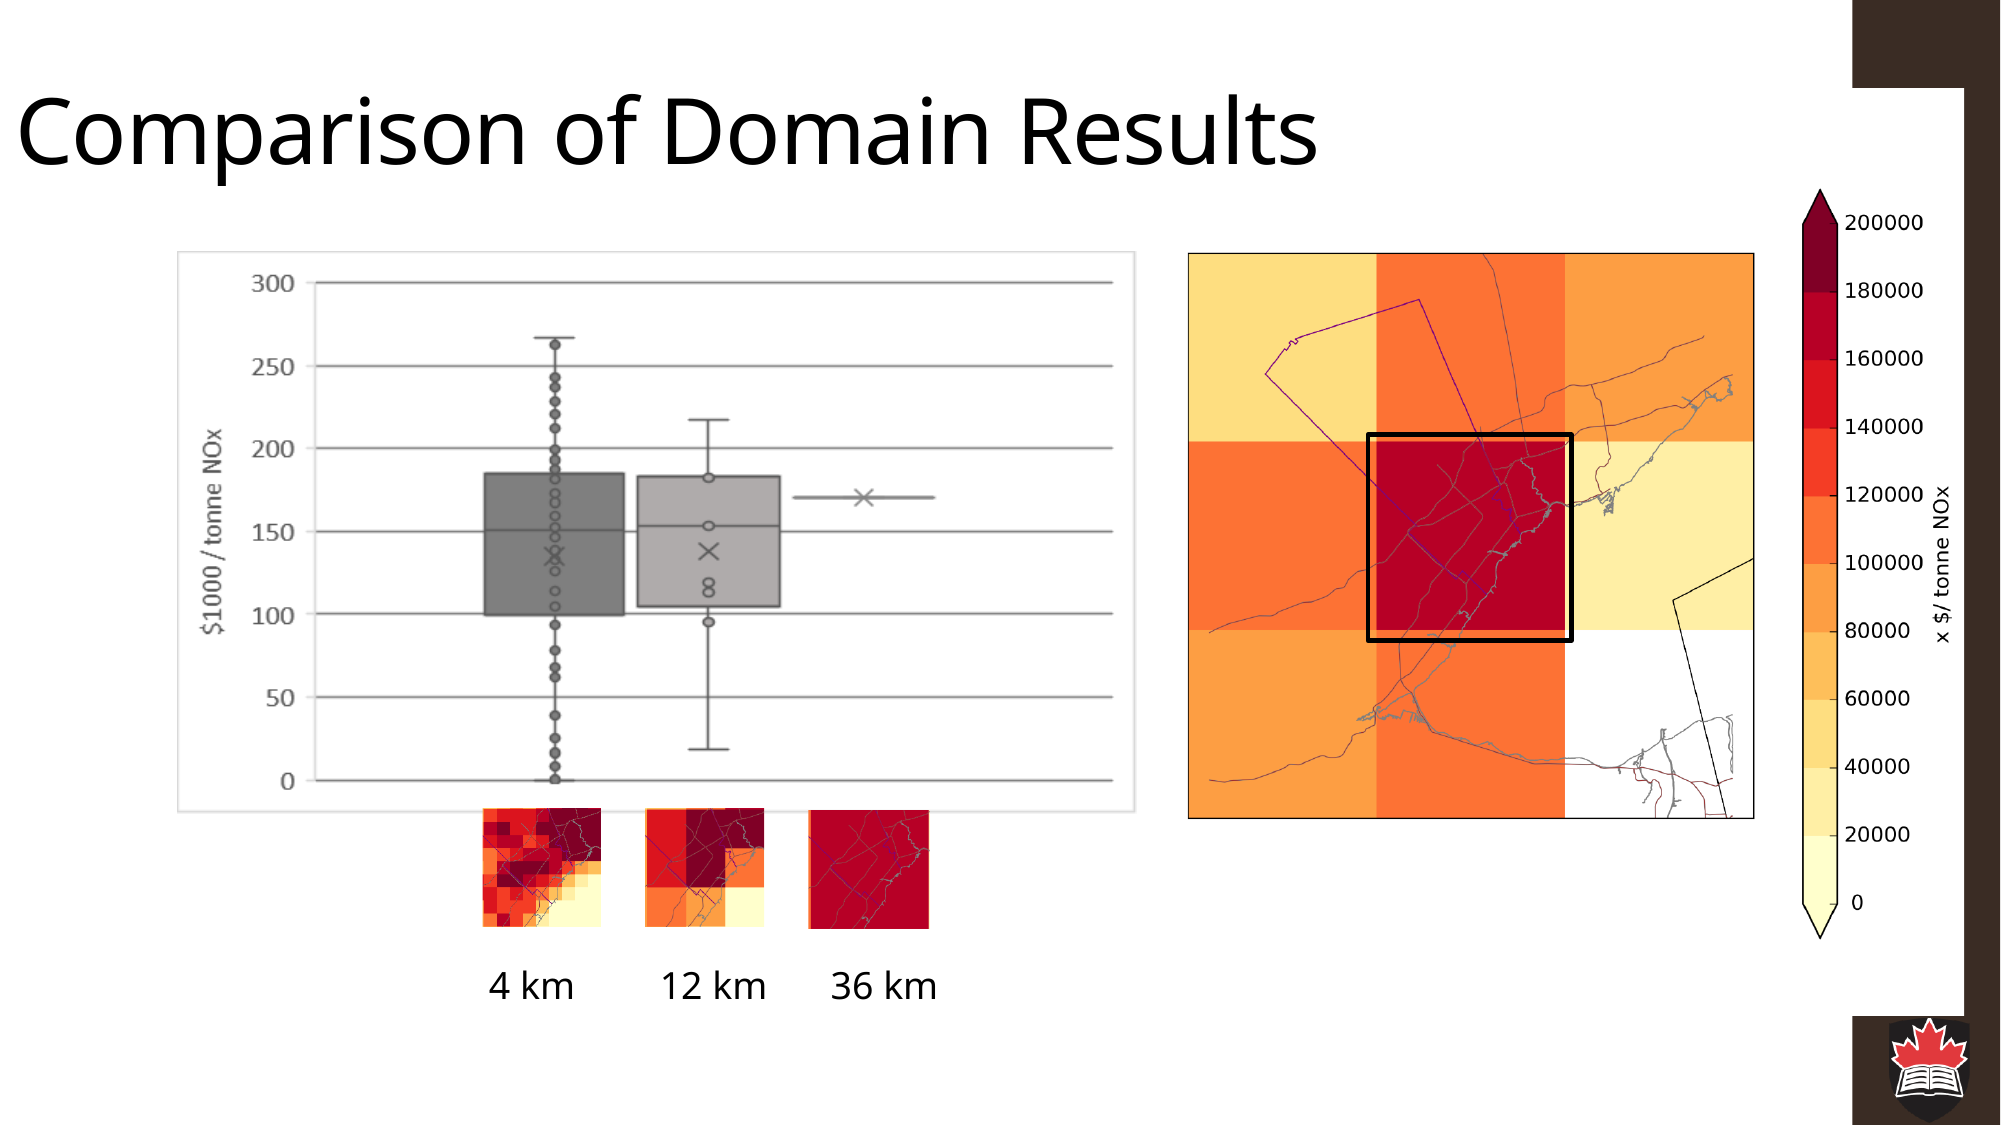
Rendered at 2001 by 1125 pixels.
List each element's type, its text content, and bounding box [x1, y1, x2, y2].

picture [177, 251, 1137, 930]
picture [1180, 251, 1759, 826]
picture [1797, 88, 1980, 1125]
text_box 4 km [474, 954, 645, 1015]
text_box 12 km [645, 954, 815, 1015]
text_box 36 km [815, 954, 1044, 1015]
title Comparison of Domain Results [0, 0, 1590, 193]
